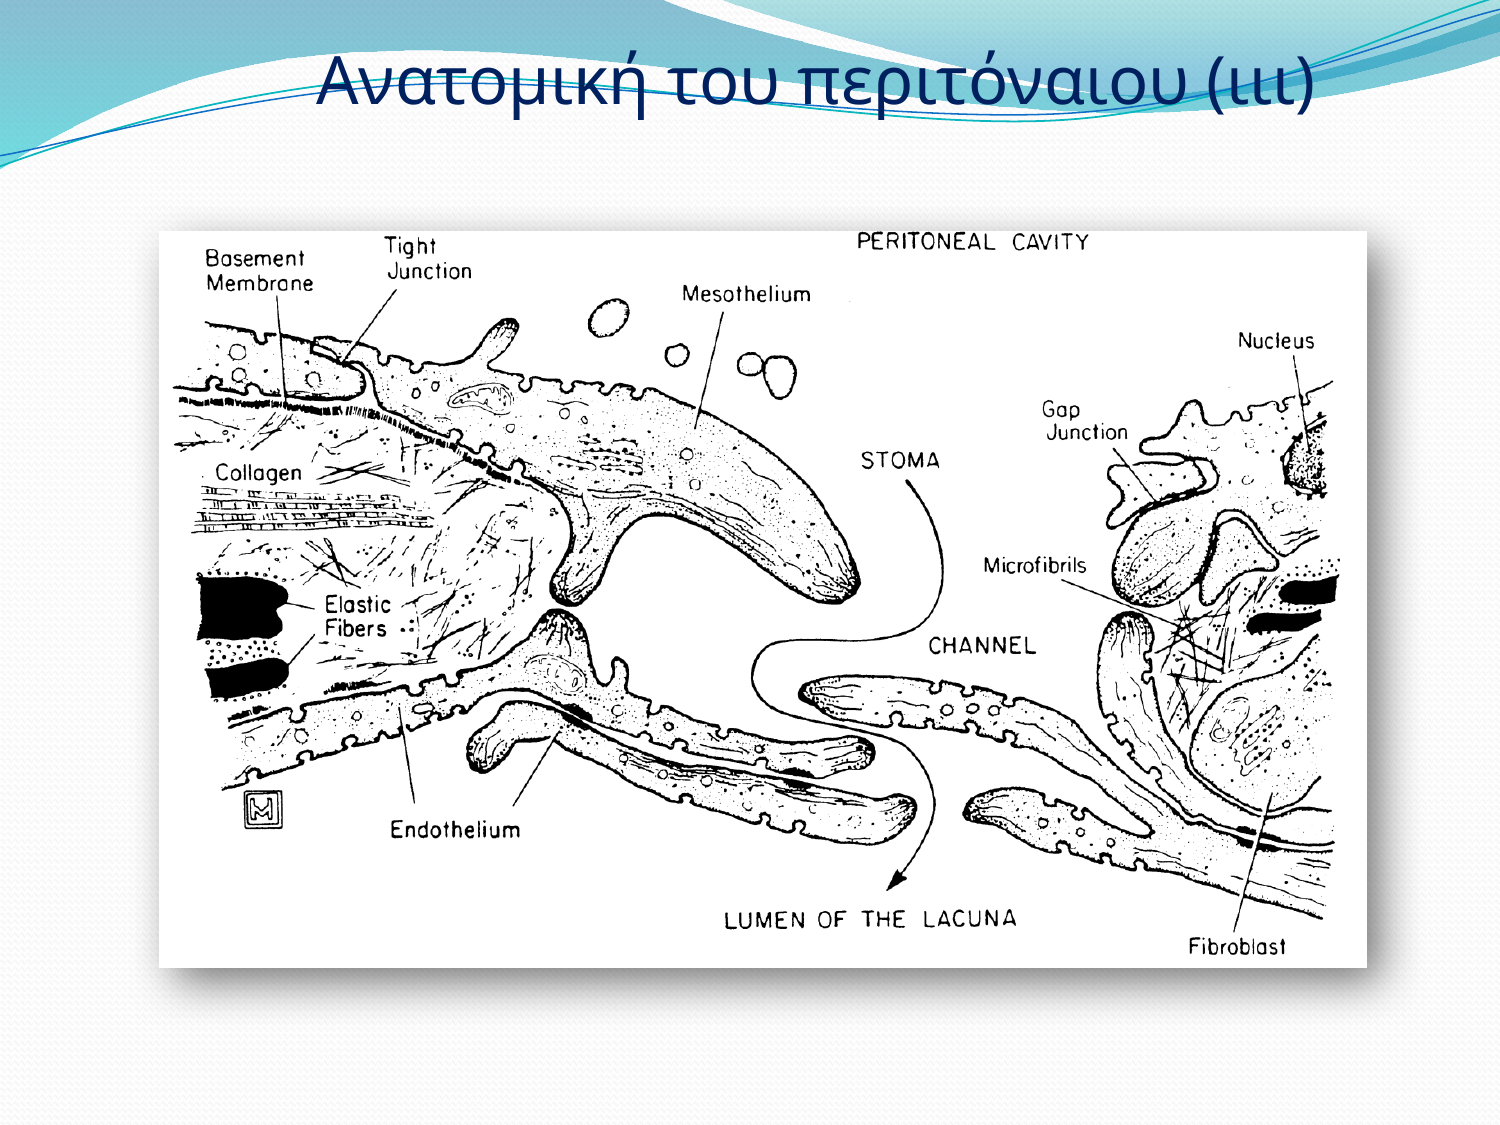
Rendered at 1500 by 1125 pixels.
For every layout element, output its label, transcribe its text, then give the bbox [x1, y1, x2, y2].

text_box Ανατομική του περιτόναιου (ιιι) [301, 30, 1332, 126]
picture [159, 231, 1367, 968]
